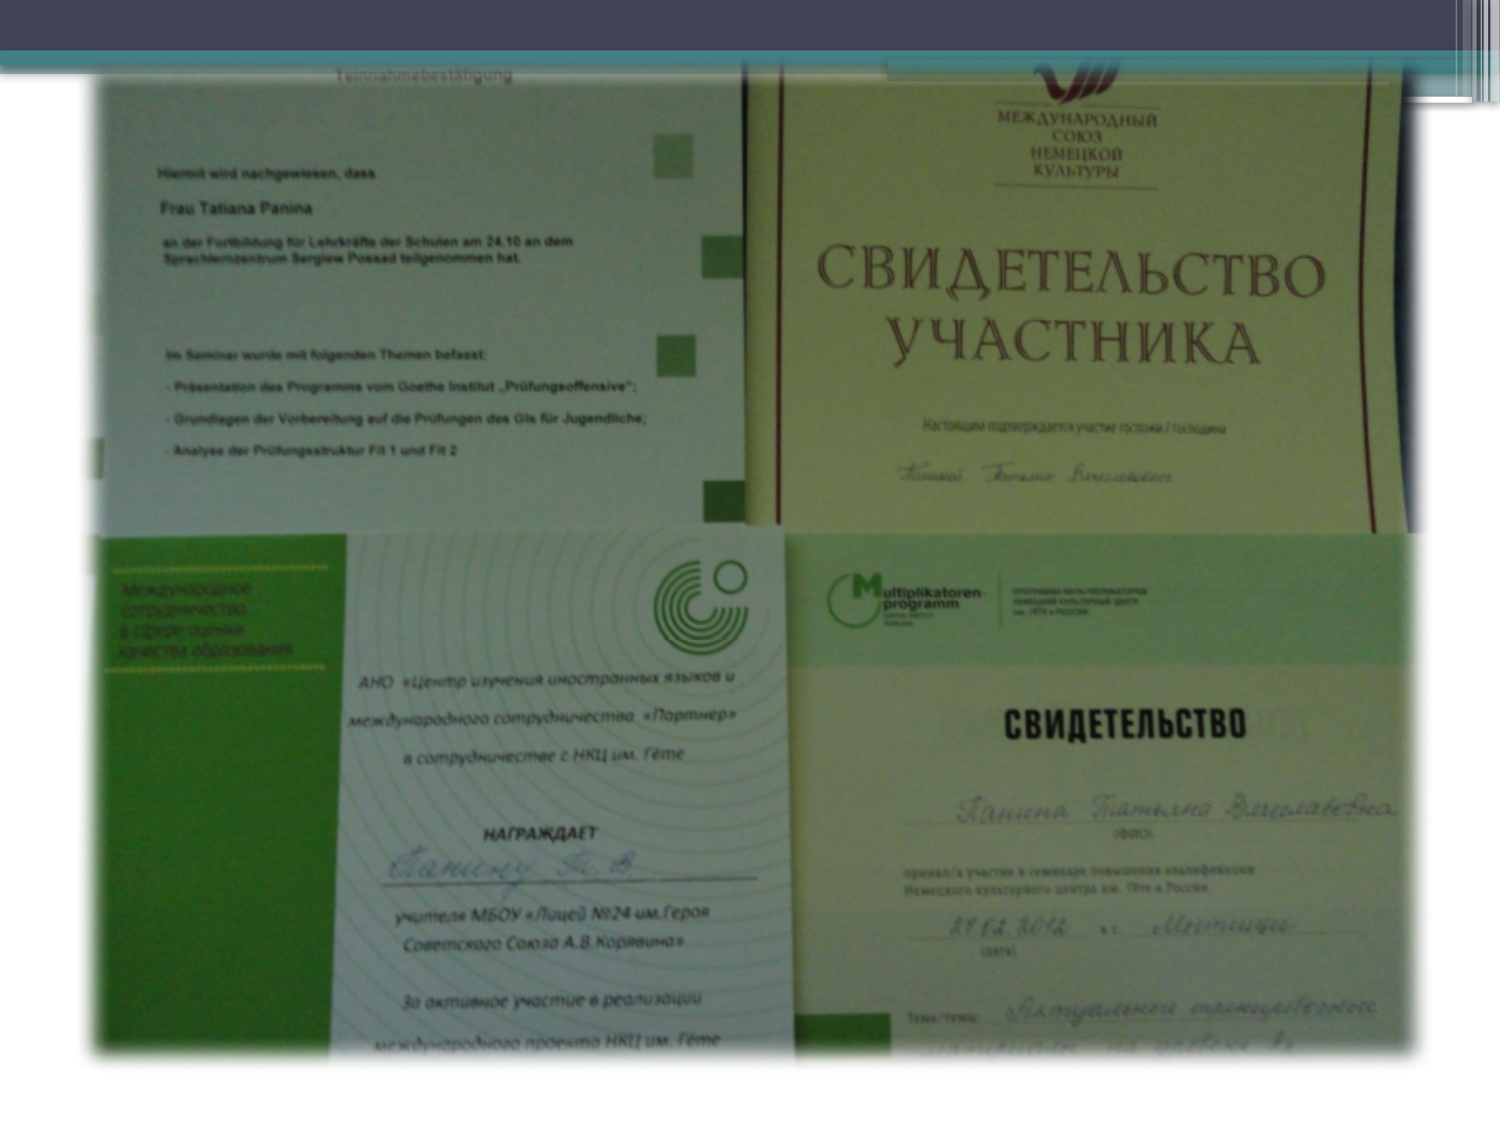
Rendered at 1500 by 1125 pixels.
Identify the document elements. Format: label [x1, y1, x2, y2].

picture [76, 54, 1435, 1074]
